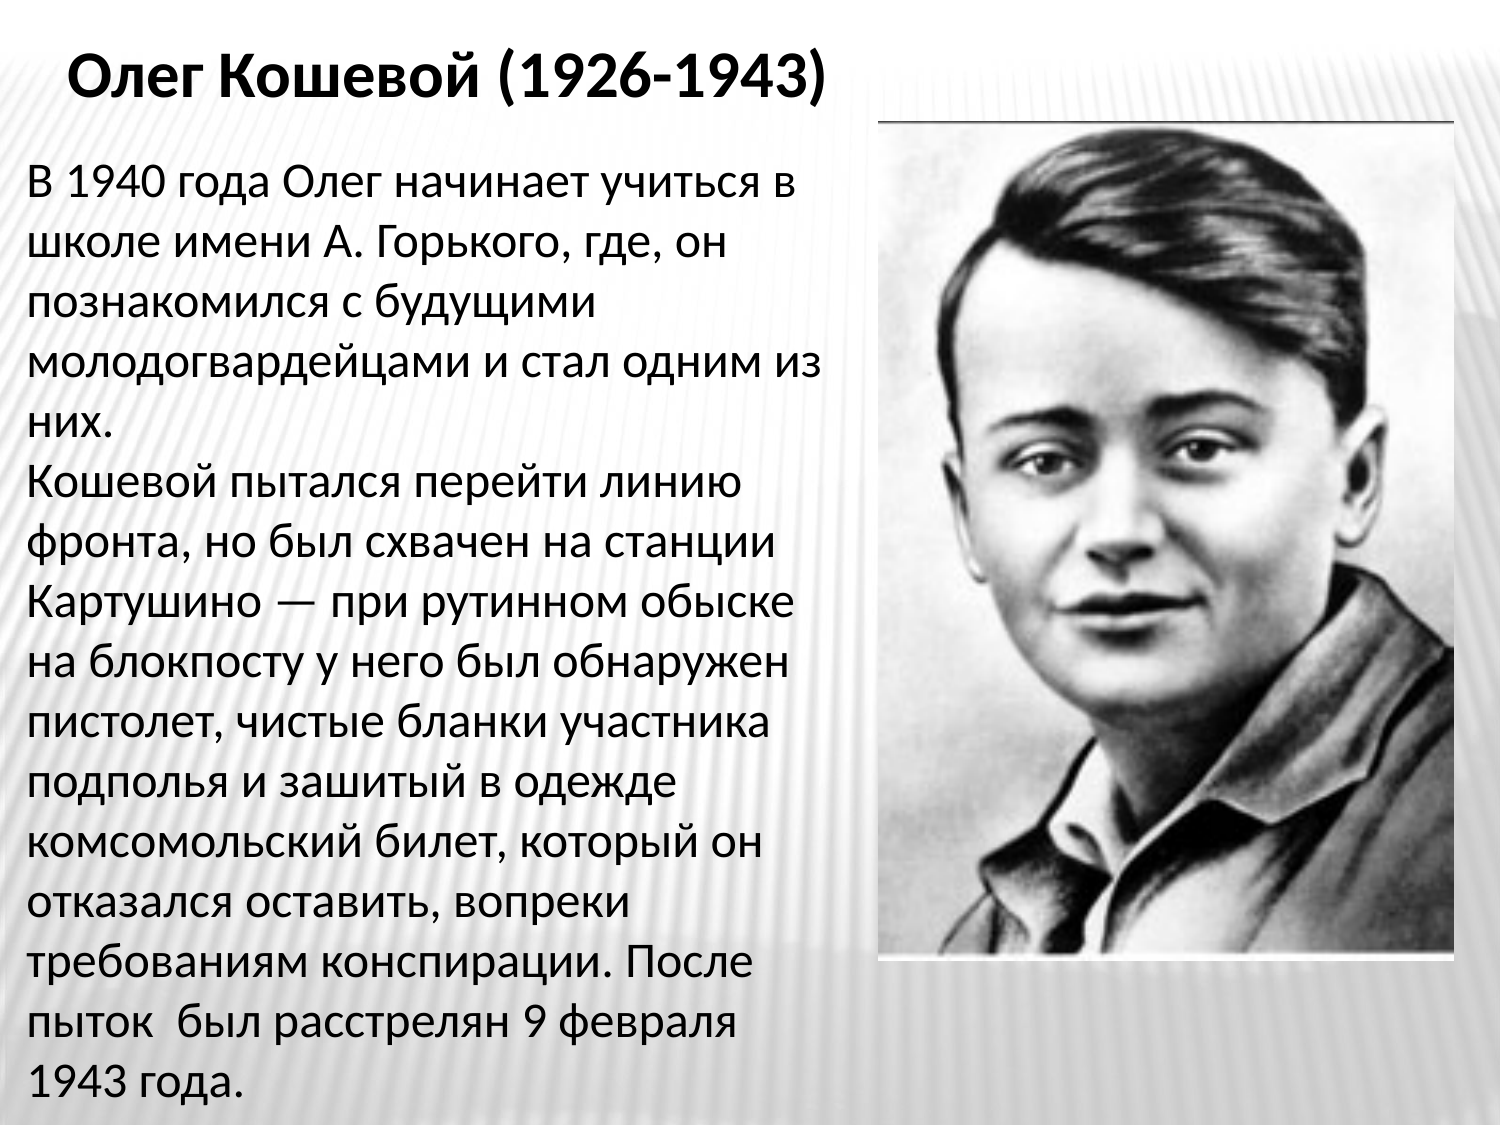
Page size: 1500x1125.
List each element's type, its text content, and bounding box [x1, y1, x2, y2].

text_box В 1940 года Олег начинает учиться в школе имени А. Горького, где, он познакомился с будущими молодогвардейцами и стал одним из них. Кошевой пытался перейти линию фронта, но был схвачен на станции Картушино — при рутинном обыске на блокпосту у него был обнаружен пистолет, чистые бланки участника подполья и зашитый в одежде комсомольский билет, который он отказался оставить, вопреки требованиям конспирации. После пыток был расстрелян 9 февраля 1943 года. [11, 140, 868, 1116]
text_box Олег Кошевой (1926-1943) [53, 23, 875, 119]
picture [878, 121, 1454, 962]
